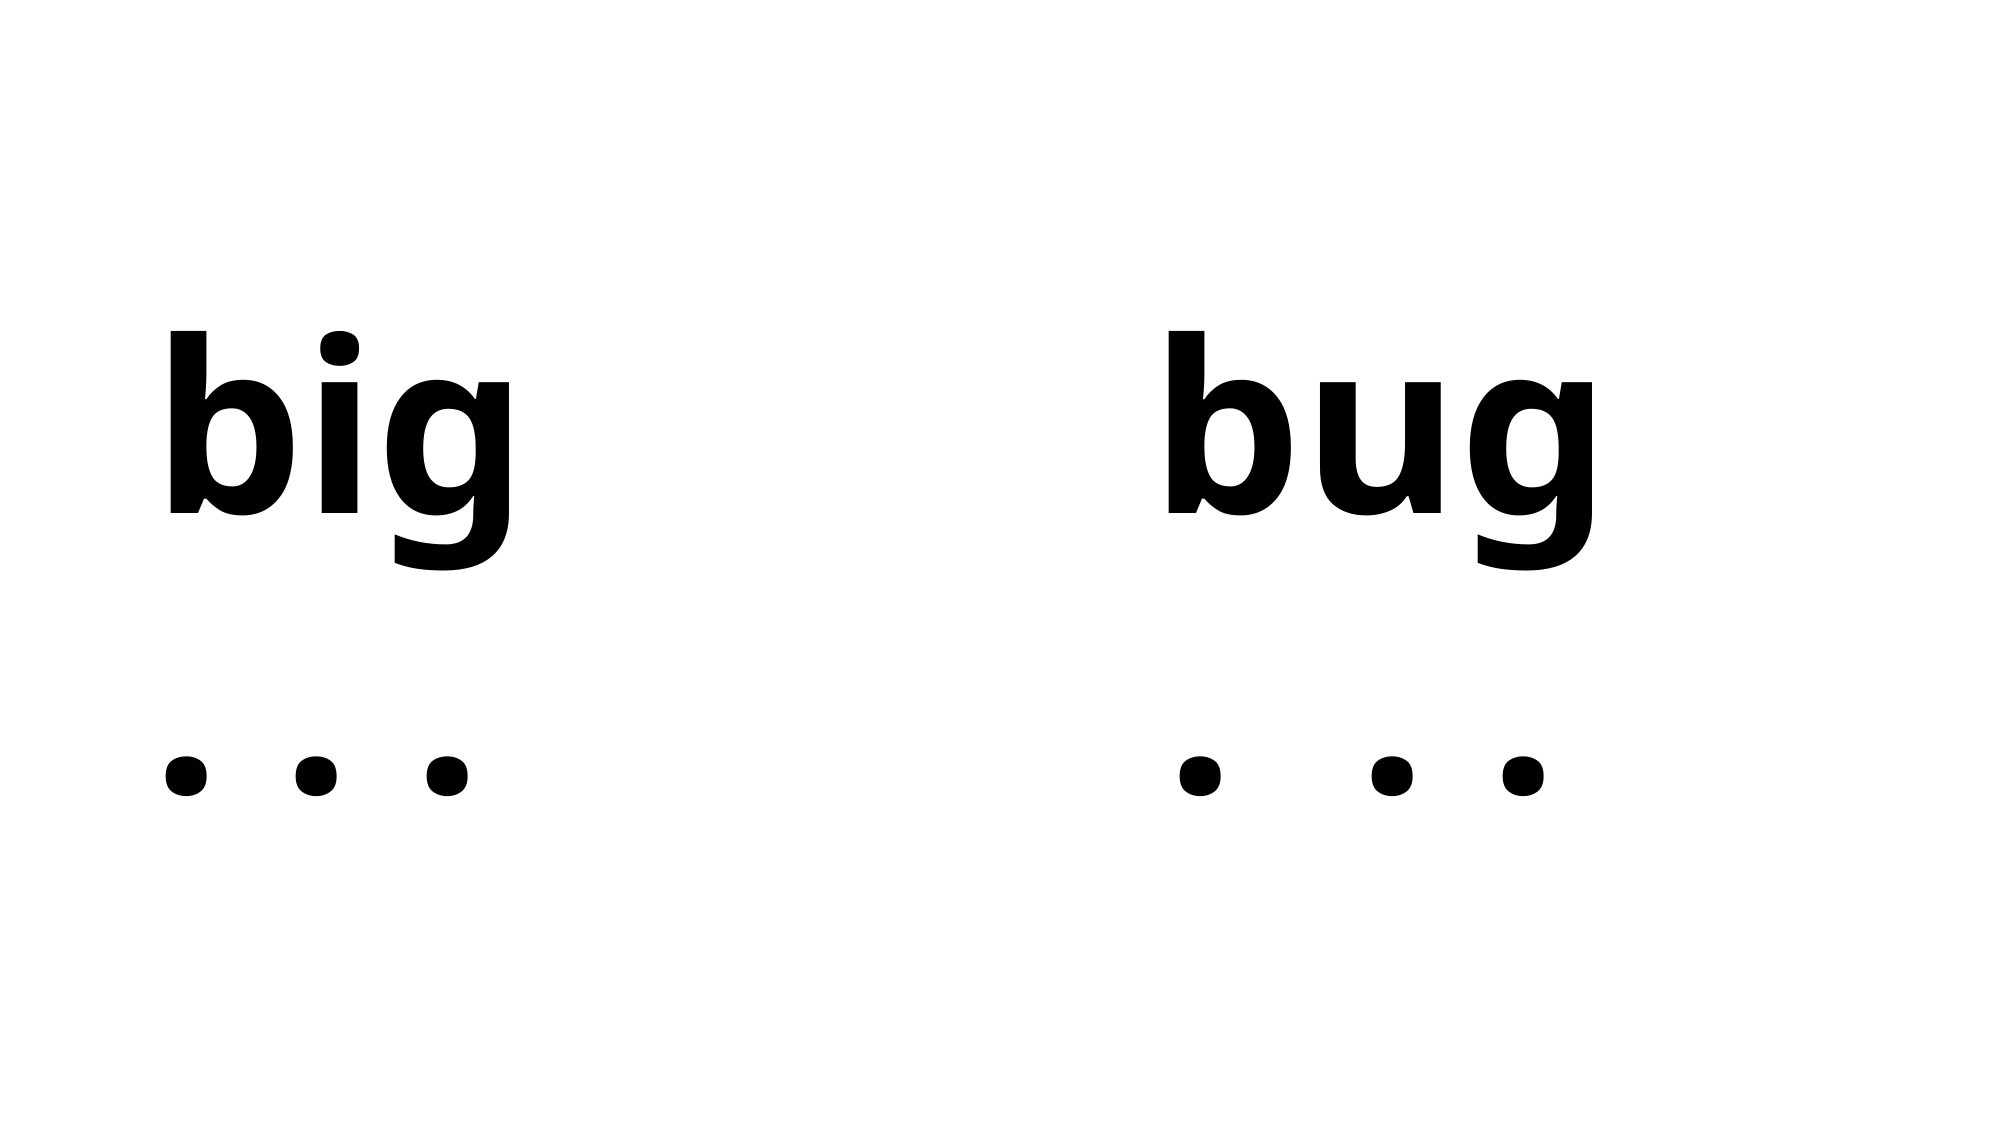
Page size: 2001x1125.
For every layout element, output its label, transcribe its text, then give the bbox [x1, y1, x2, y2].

list big bug . . . . . . [137, 299, 1909, 1014]
